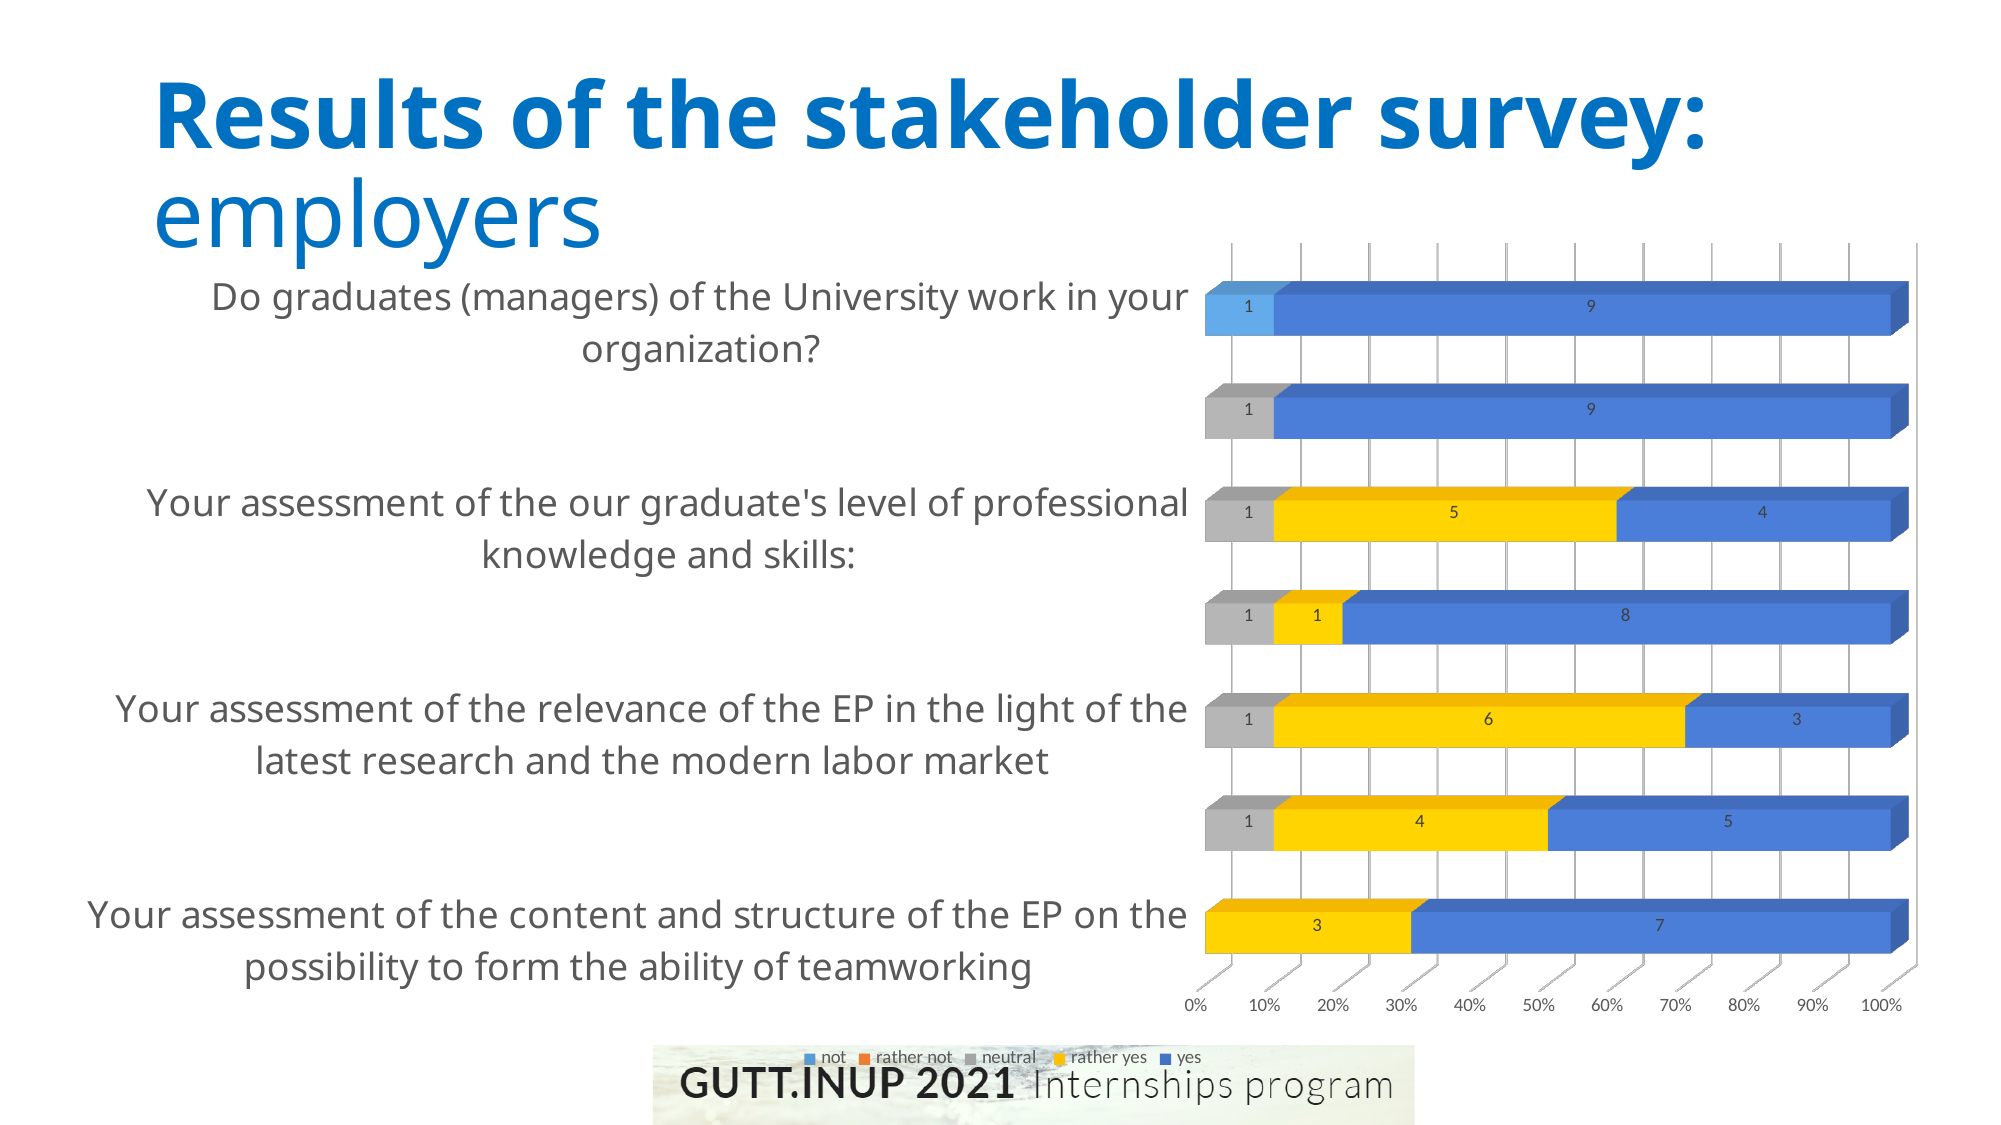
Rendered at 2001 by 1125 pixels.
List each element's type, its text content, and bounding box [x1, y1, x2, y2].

title Results of the stakeholder survey: employers [137, 59, 1863, 226]
chart [49, 226, 1958, 1075]
picture [652, 1075, 1415, 1125]
